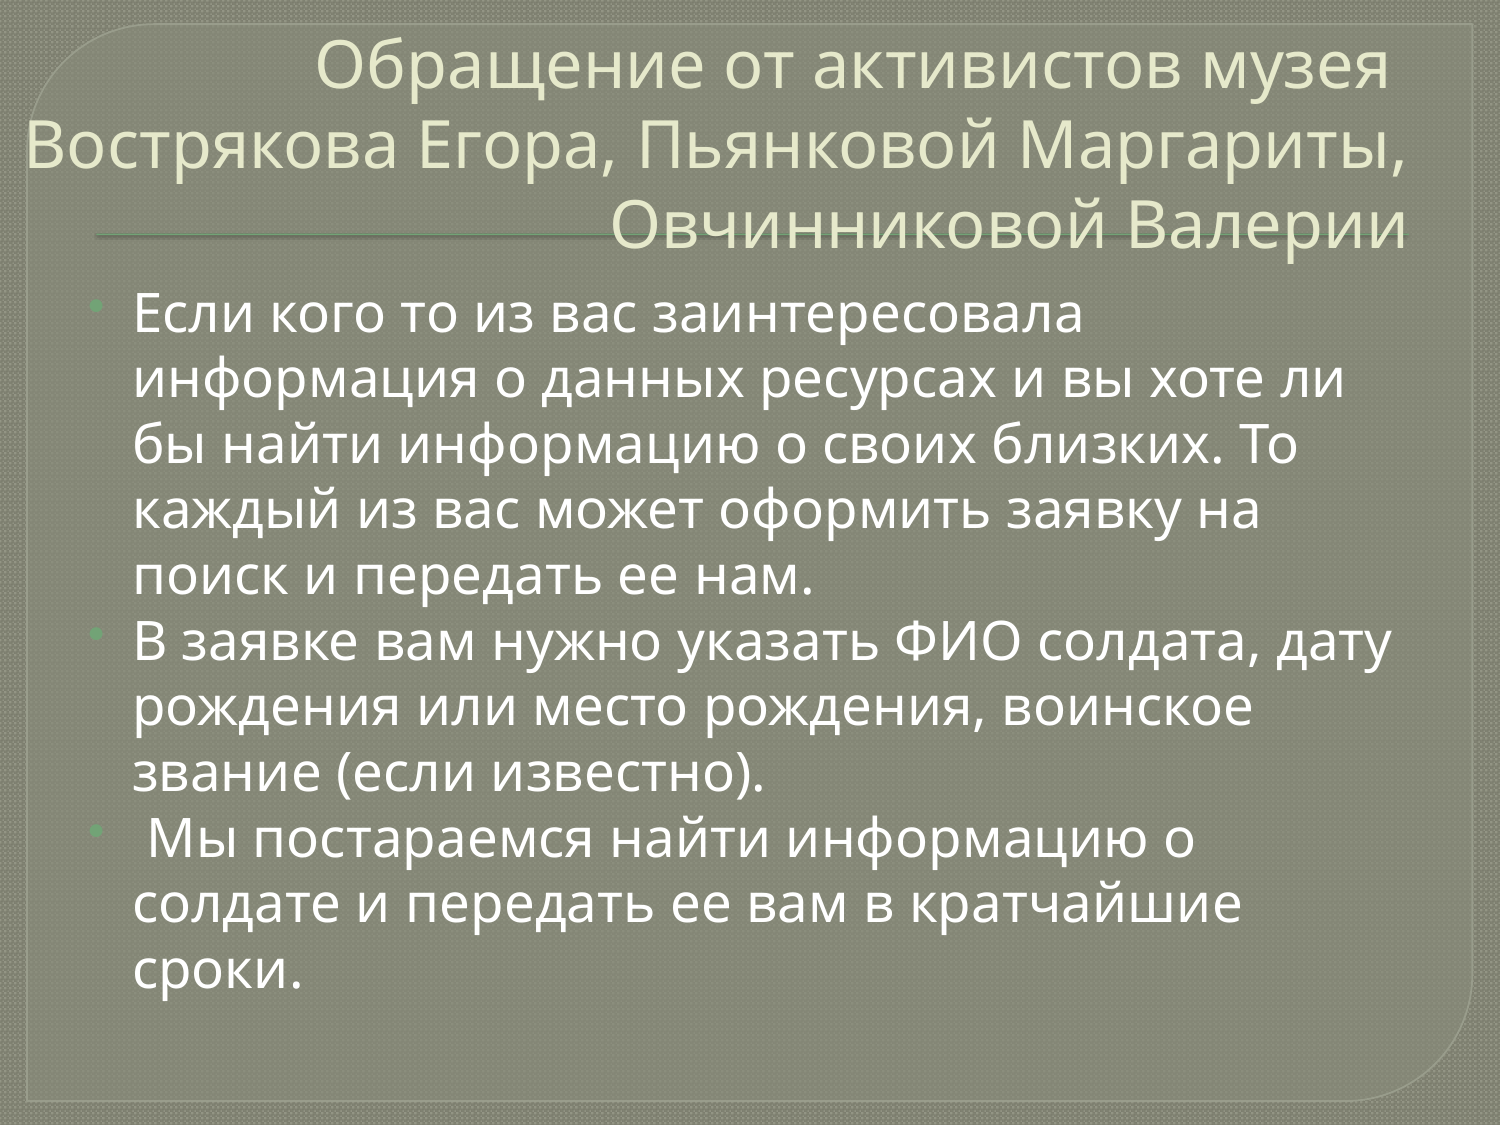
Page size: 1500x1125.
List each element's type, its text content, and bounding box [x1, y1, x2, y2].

list Если кого то из вас заинтересовала информация о данных ресурсах и вы хоте ли бы найти информацию о своих близких. То каждый из вас может оформить заявку на поиск и передать ее нам. В заявке вам нужно указать ФИО солдата, дату рождения или место рождения, воинское звание (если известно). Мы постараемся найти информацию о солдате и передать ее вам в кратчайшие сроки. [75, 270, 1425, 1013]
title Обращение от активистов музея Вострякова Егора, Пьянковой Маргариты, Овчинниковой Валерии [0, 41, 1425, 270]
